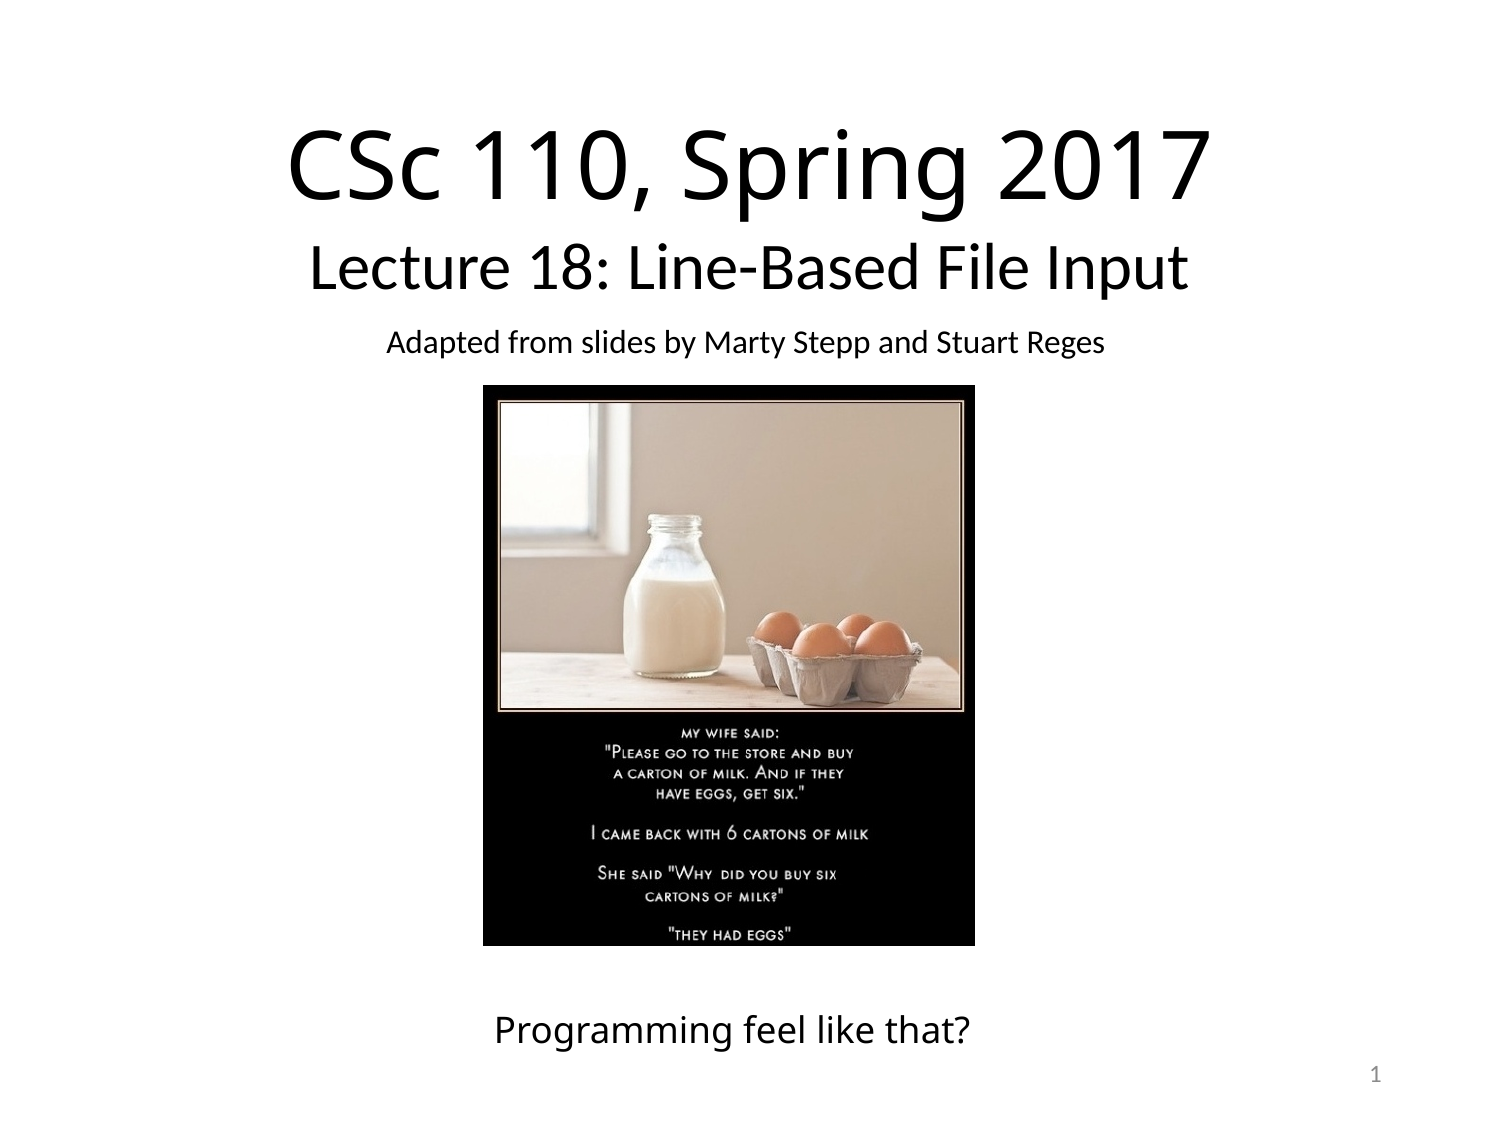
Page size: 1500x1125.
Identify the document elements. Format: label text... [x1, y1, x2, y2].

picture [483, 385, 975, 946]
slide_number 1 [1059, 1042, 1397, 1103]
title CSc 110, Spring 2017 [187, 108, 1313, 224]
subtitle Lecture 18: Line-Based File Input Adapted from slides by Marty Stepp and Stuart Reges [187, 224, 1313, 429]
text_box Programming feel like that? [469, 970, 996, 1057]
